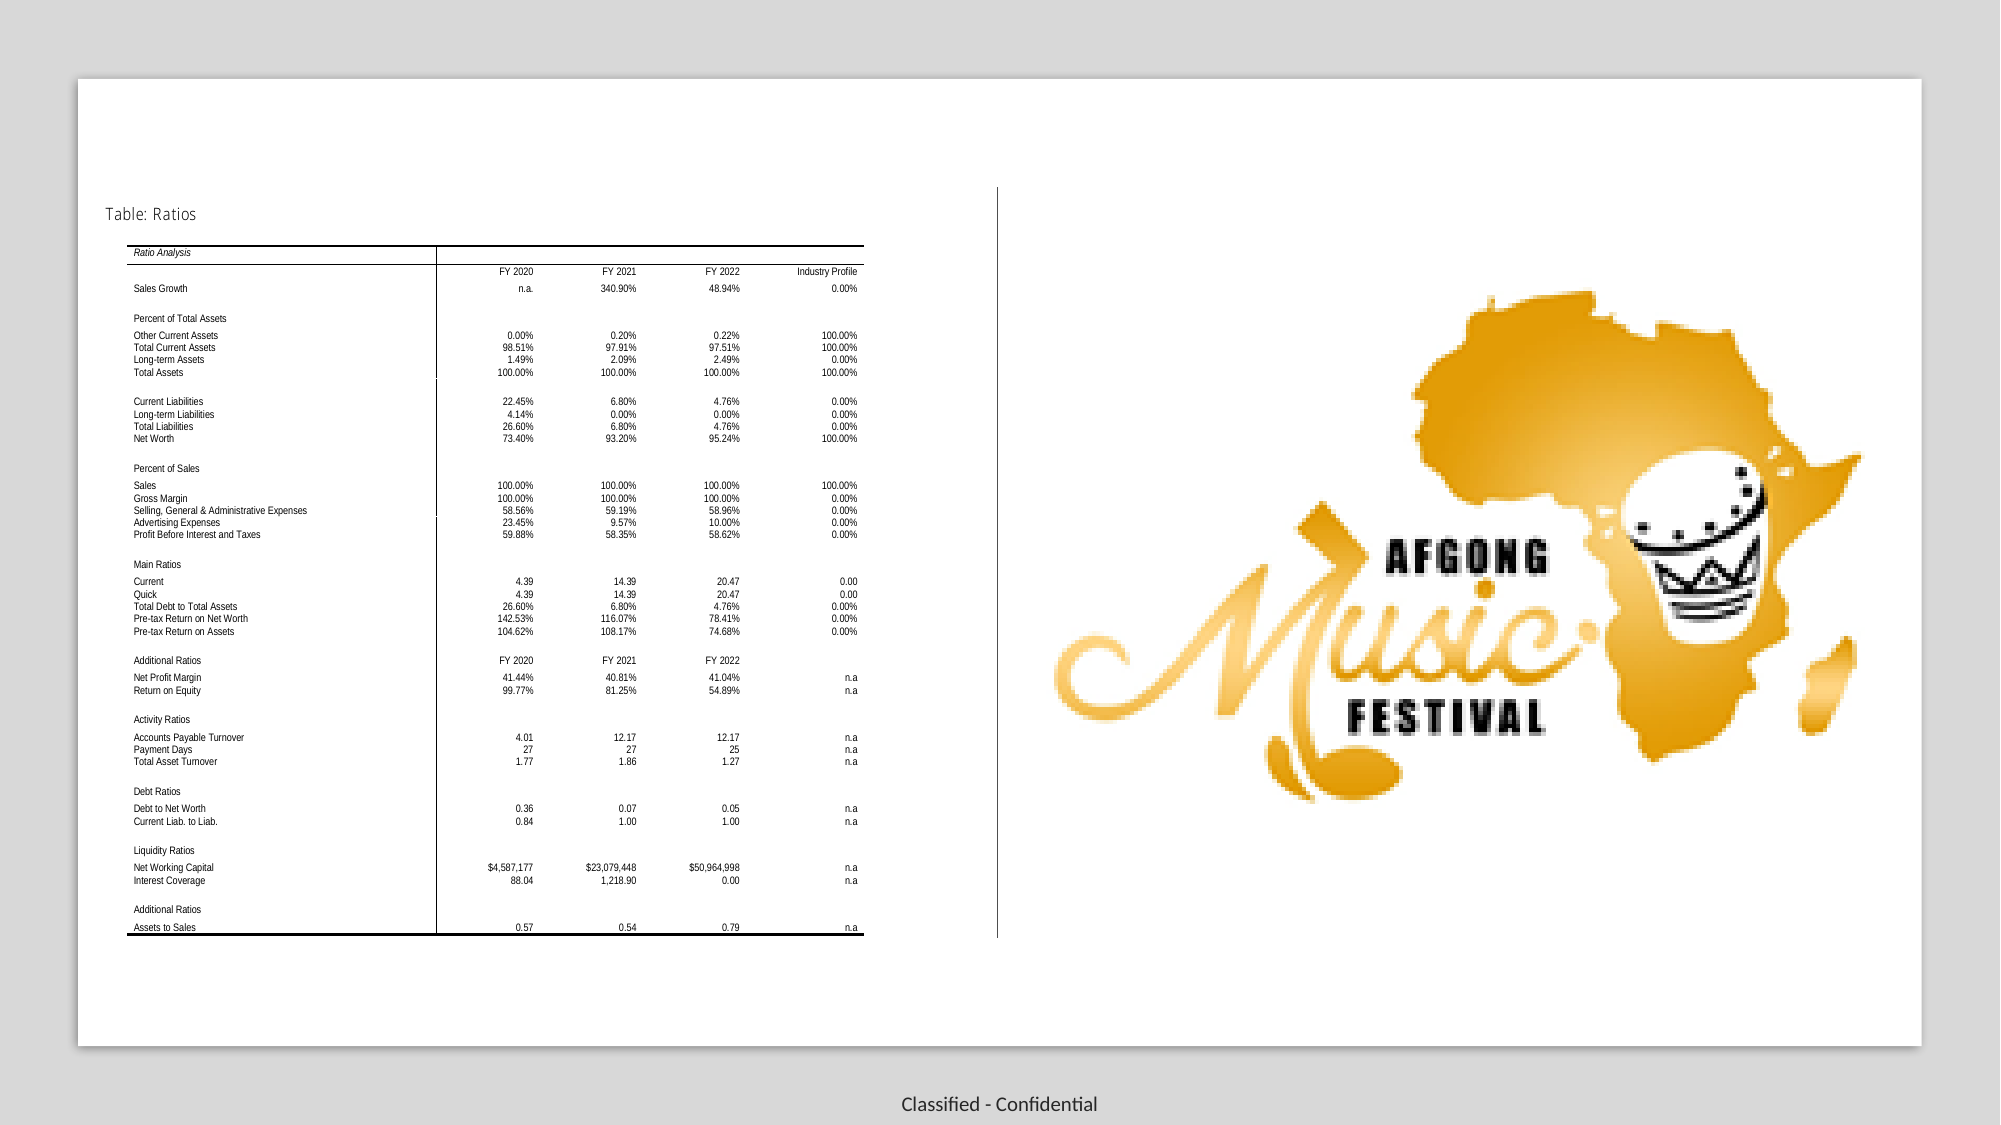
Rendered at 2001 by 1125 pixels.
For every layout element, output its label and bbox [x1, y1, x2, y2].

text_box [77, 78, 1923, 1047]
picture [105, 187, 975, 938]
text_box [0, 0, 2000, 1125]
picture [1025, 182, 1895, 943]
